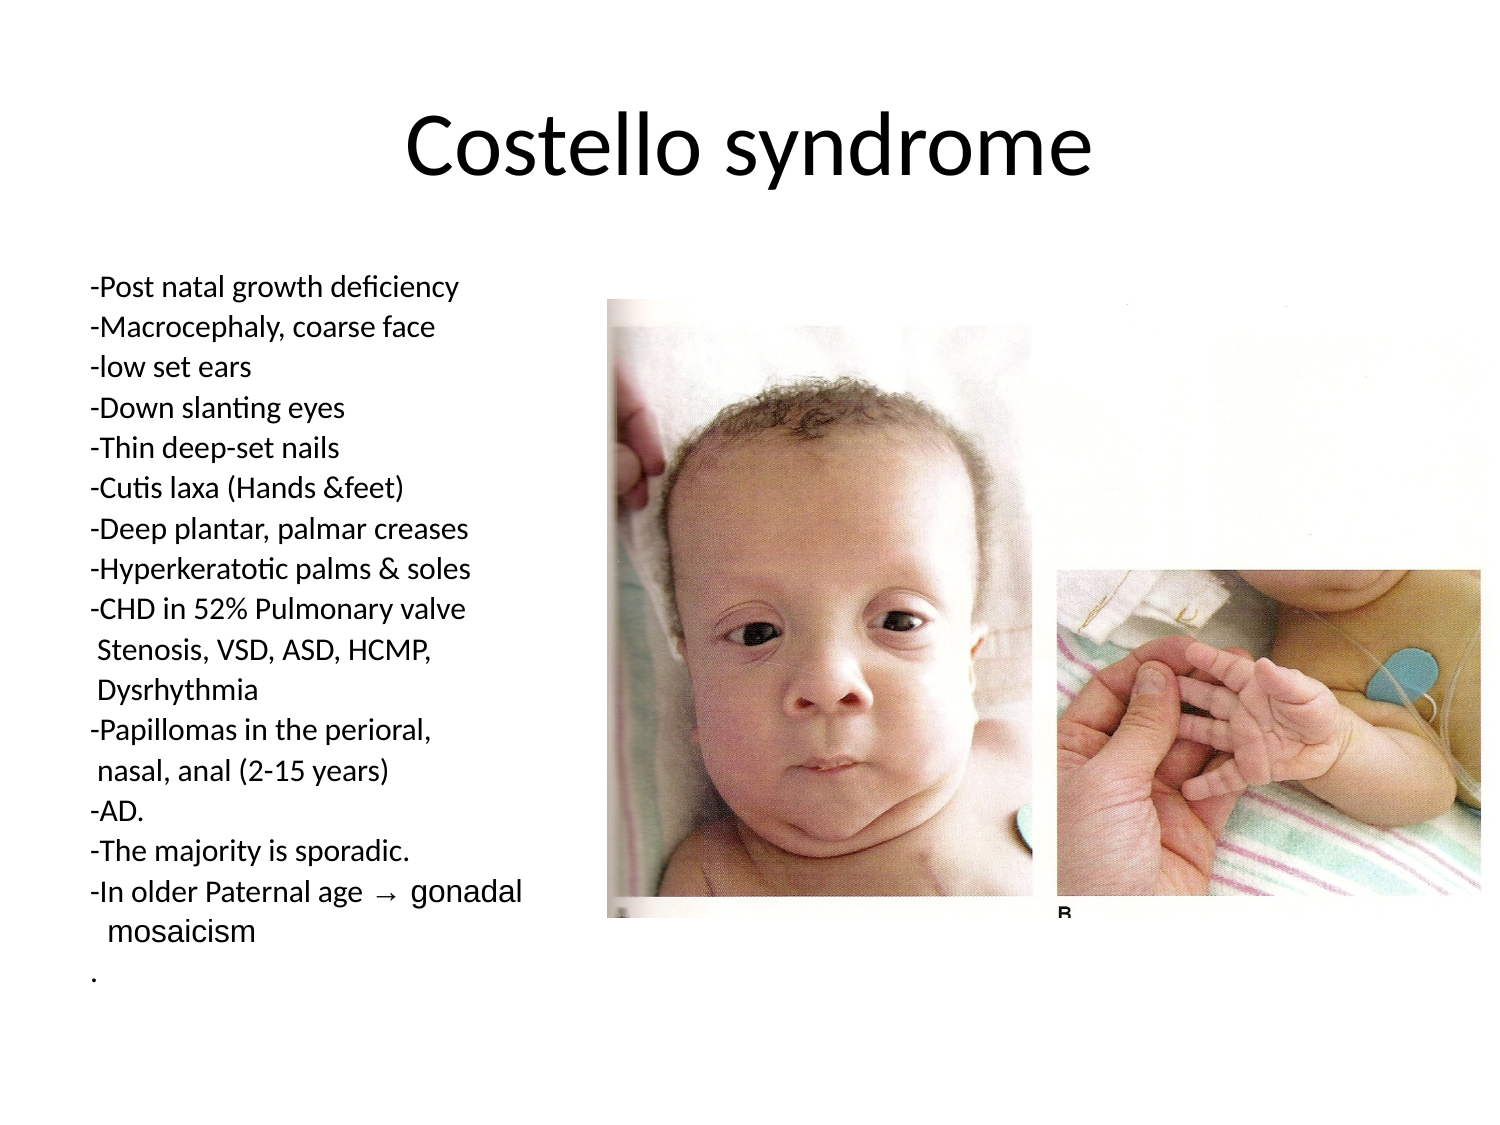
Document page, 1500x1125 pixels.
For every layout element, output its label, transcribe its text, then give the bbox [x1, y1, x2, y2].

list -Post natal growth deficiency -Macrocephaly, coarse face -low set ears -Down slanting eyes -Thin deep-set nails -Cutis laxa (Hands &feet) -Deep plantar, palmar creases -Hyperkeratotic palms & soles -CHD in 52% Pulmonary valve Stenosis, VSD, ASD, HCMP, Dysrhythmia -Papillomas in the perioral, nasal, anal (2-15 years) -AD. -The majority is sporadic. -In older Paternal age → gonadal mosaicism . [75, 262, 1425, 1005]
title Costello syndrome [75, 45, 1425, 233]
picture [607, 299, 1500, 919]
